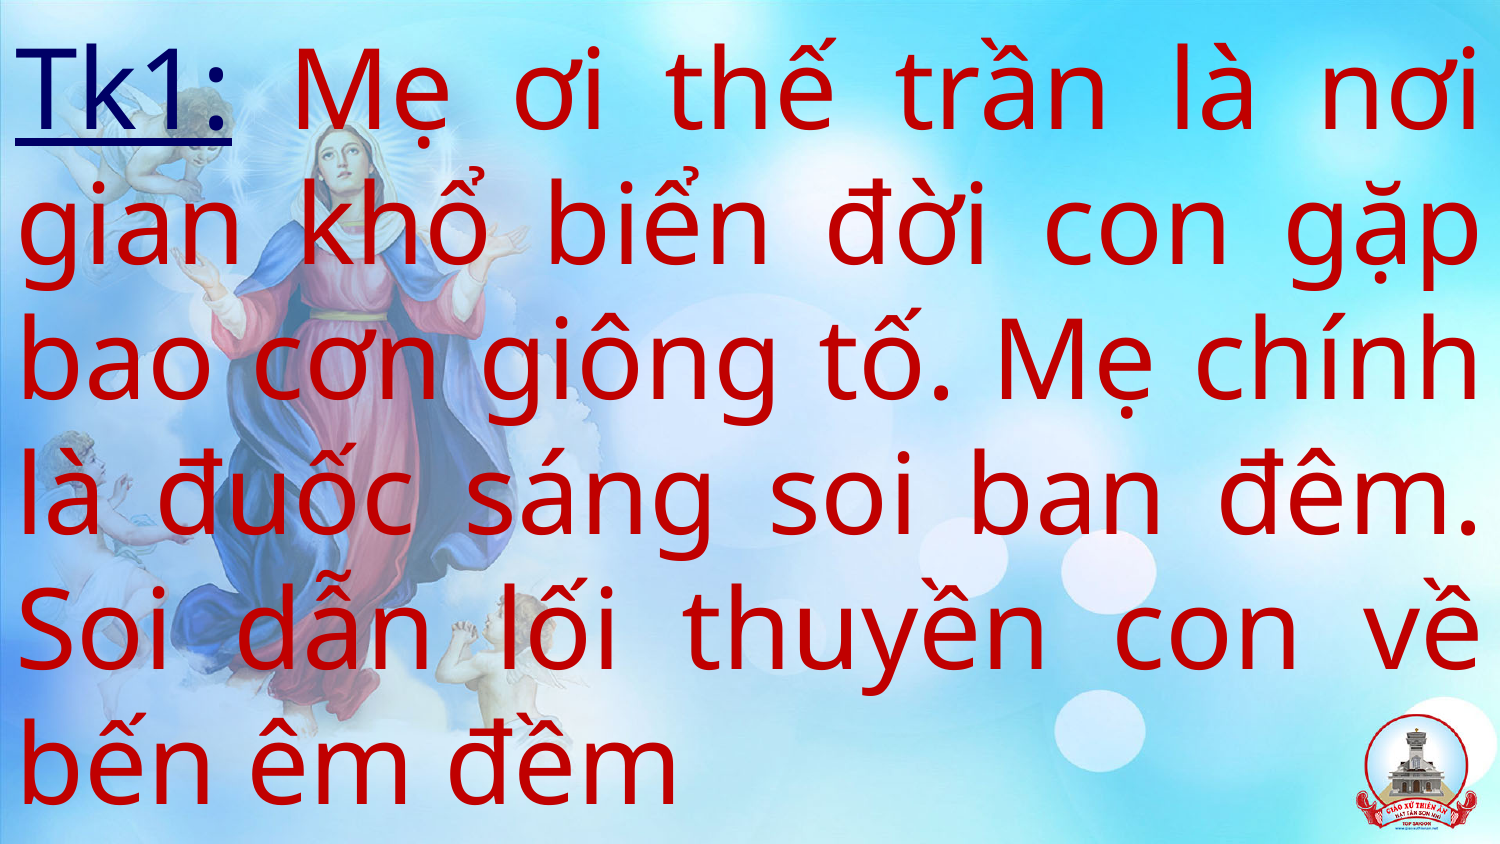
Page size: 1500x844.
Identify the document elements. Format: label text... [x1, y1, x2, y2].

title Tk1: Mẹ ơi thế trần là nơi gian khổ biển đời con gặp bao cơn giông tố. Mẹ chính là đuốc sáng soi ban đêm. Soi dẫn lối thuyền con về bến êm đềm [0, 0, 1500, 844]
